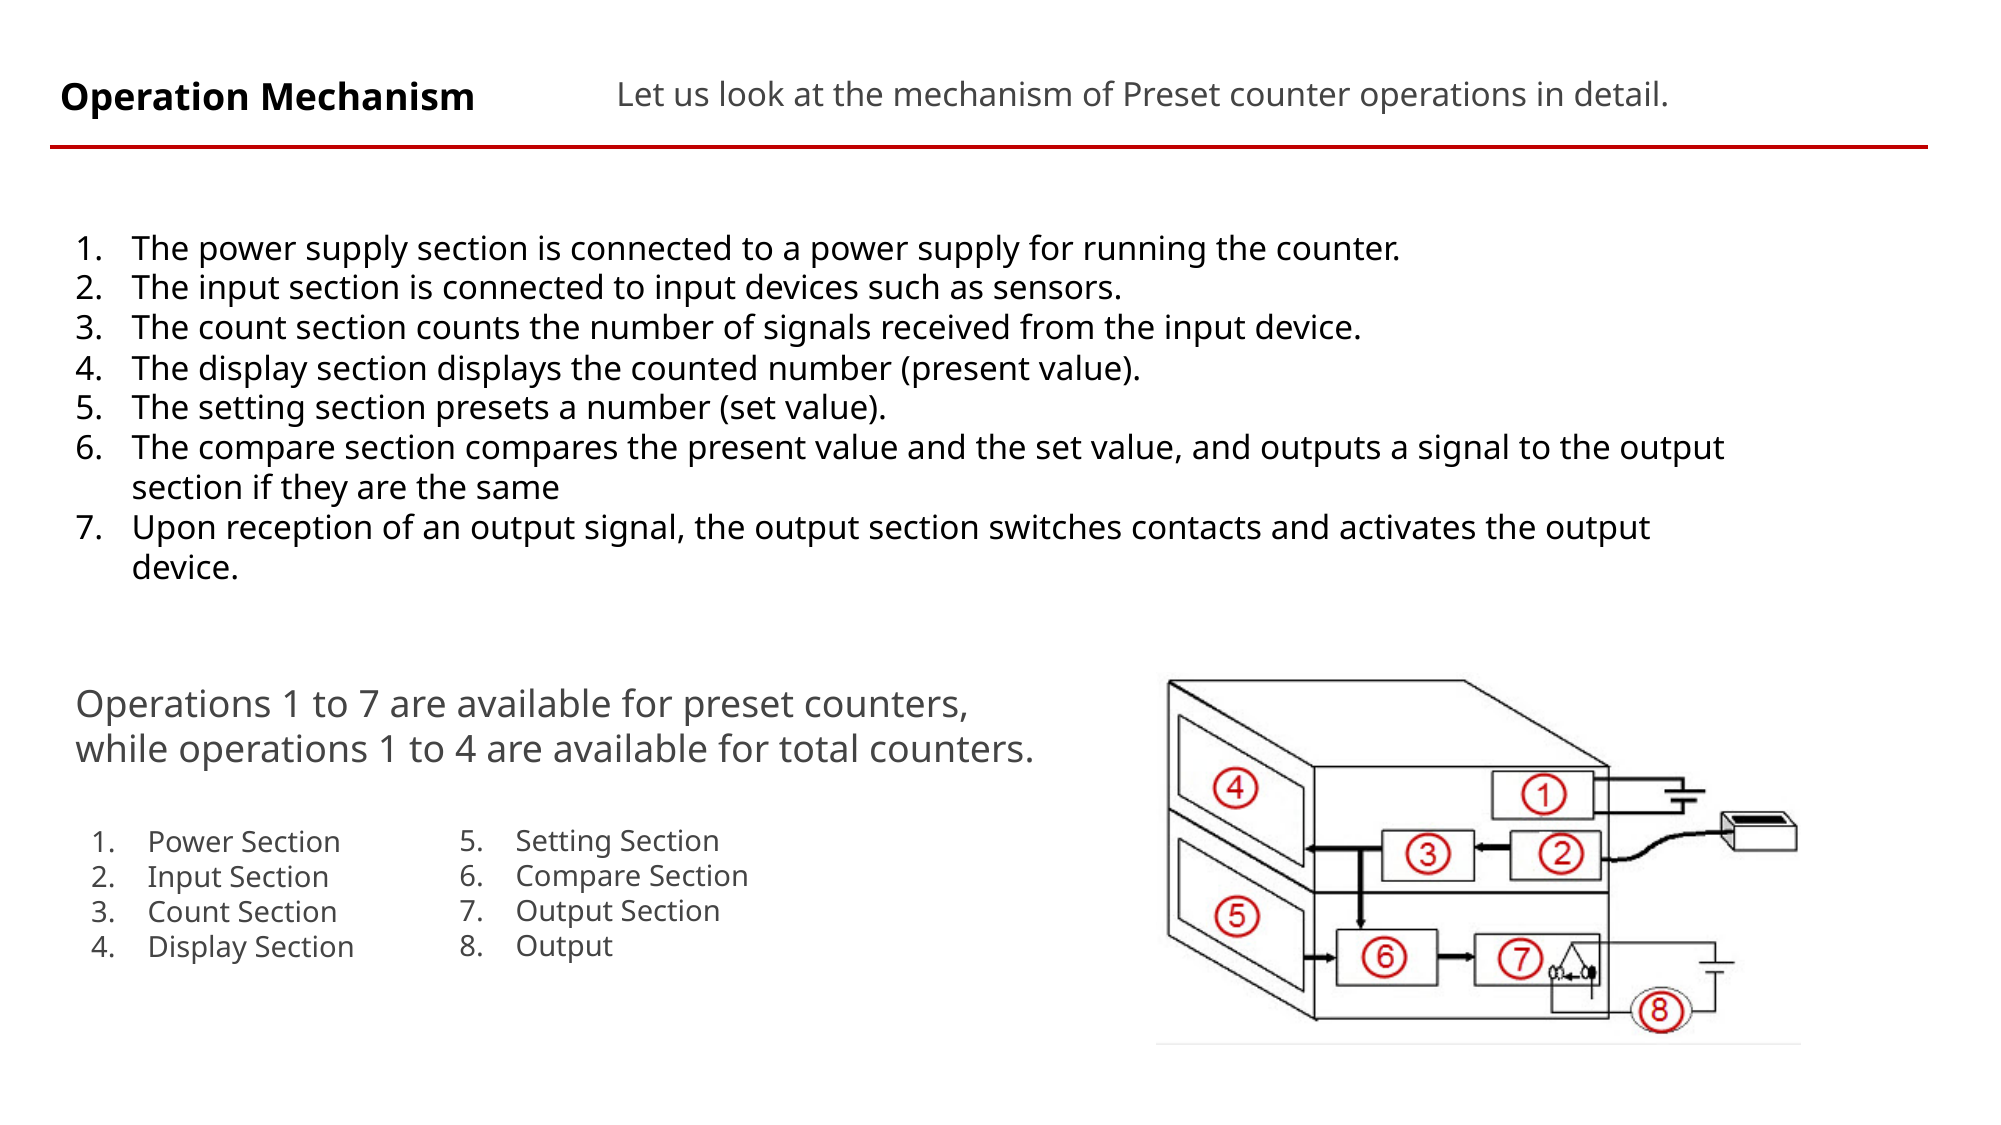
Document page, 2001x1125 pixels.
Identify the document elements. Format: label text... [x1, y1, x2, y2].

text_box Let us look at the mechanism of Preset counter operations in detail. [601, 65, 1836, 121]
text_box Operation Mechanism [45, 65, 491, 126]
text_box The power supply section is connected to a power supply for running the counter. The input section is connected to input devices such as sensors. The count section counts the number of signals received from the input device. The display section displays the counted number (present value). The setting section presets a number (set value). The compare section compares the present value and the set value, and outputs a signal to the output section if they are the same Upon reception of an output signal, the output section switches contacts and activates the output device. [60, 219, 1773, 594]
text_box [76, 814, 780, 973]
picture [1156, 672, 1801, 1045]
text_box Operations 1 to 7 are available for preset counters, while operations 1 to 4 are available for total counters. [60, 672, 1061, 778]
